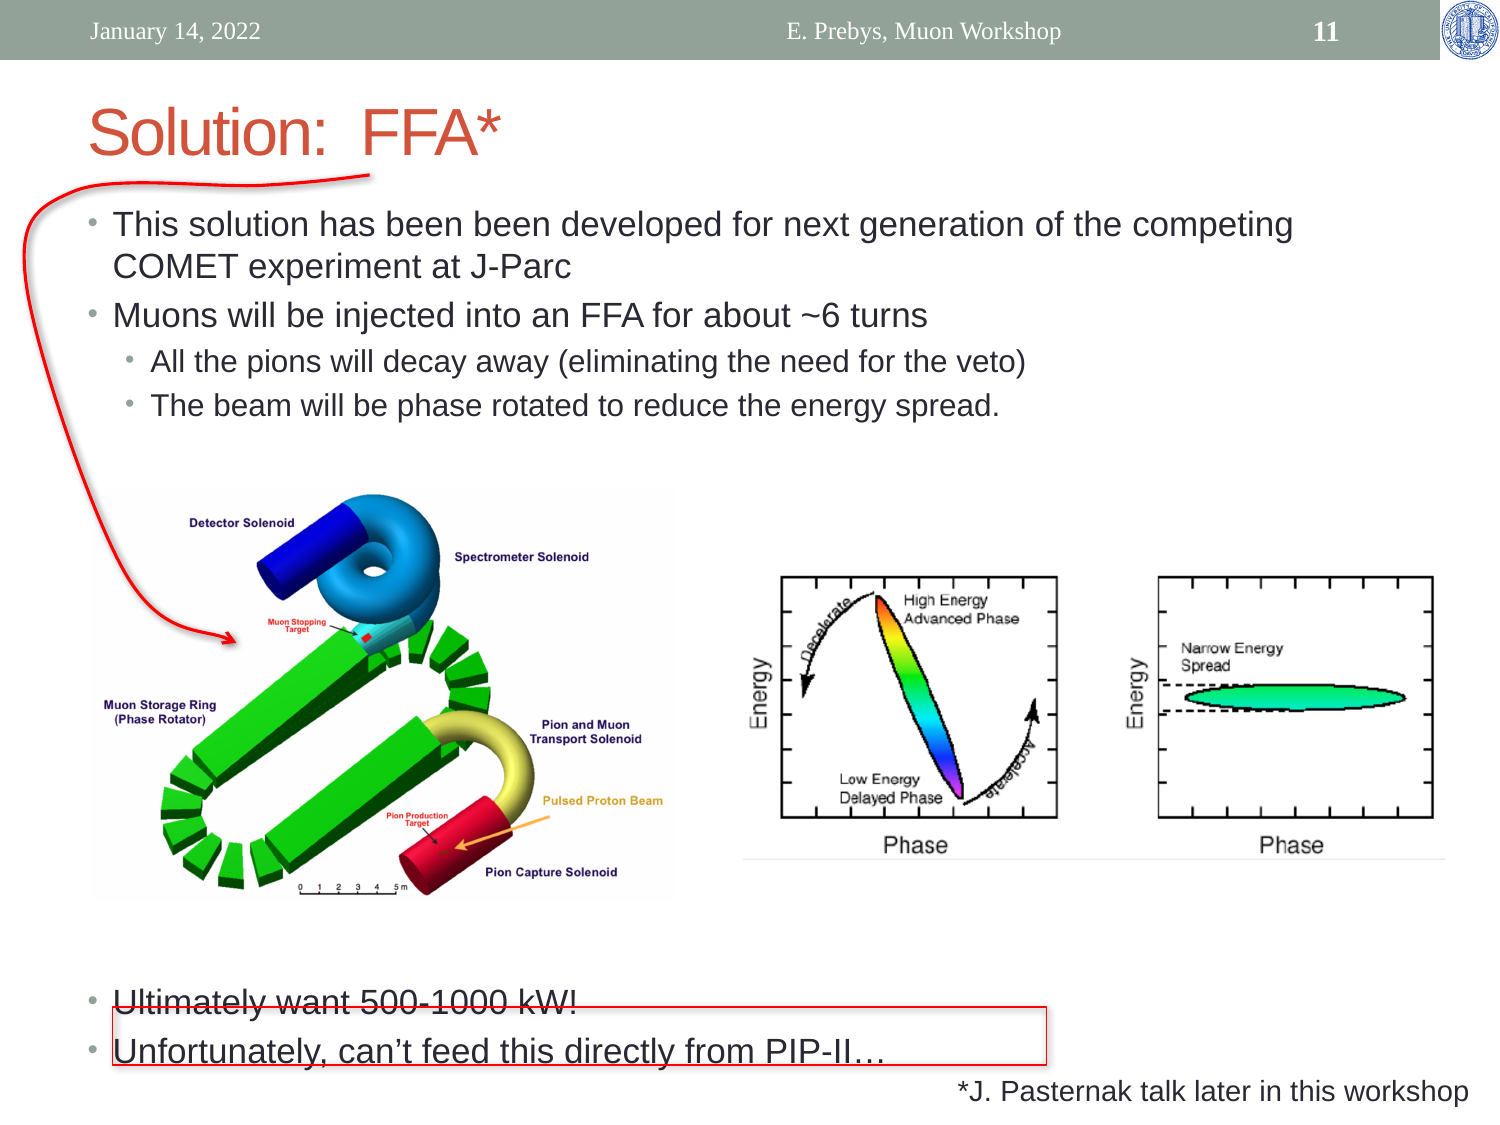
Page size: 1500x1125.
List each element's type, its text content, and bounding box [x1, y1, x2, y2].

list This solution has been been developed for next generation of the competing COMET experiment at J-Parc Muons will be injected into an FFA for about ~6 turns All the pions will decay away (eliminating the need for the veto) The beam will be phase rotated to reduce the energy spread. Ultimately want 500-1000 kW! Unfortunately, can’t feed this directly from PIP-II… [72, 193, 1423, 1087]
text_box [112, 1006, 1047, 1066]
title Solution: FFA* [72, 77, 1423, 181]
text_box *J. Pasternak talk later in this workshop [562, 1065, 1485, 1115]
text_box [23, 174, 370, 491]
picture [89, 488, 675, 902]
footer E. Prebys, Muon Workshop [562, 3, 1286, 57]
picture [1440, 0, 1500, 61]
picture [743, 563, 1446, 860]
slide_number 11 [1297, 3, 1425, 57]
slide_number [75, 3, 550, 57]
